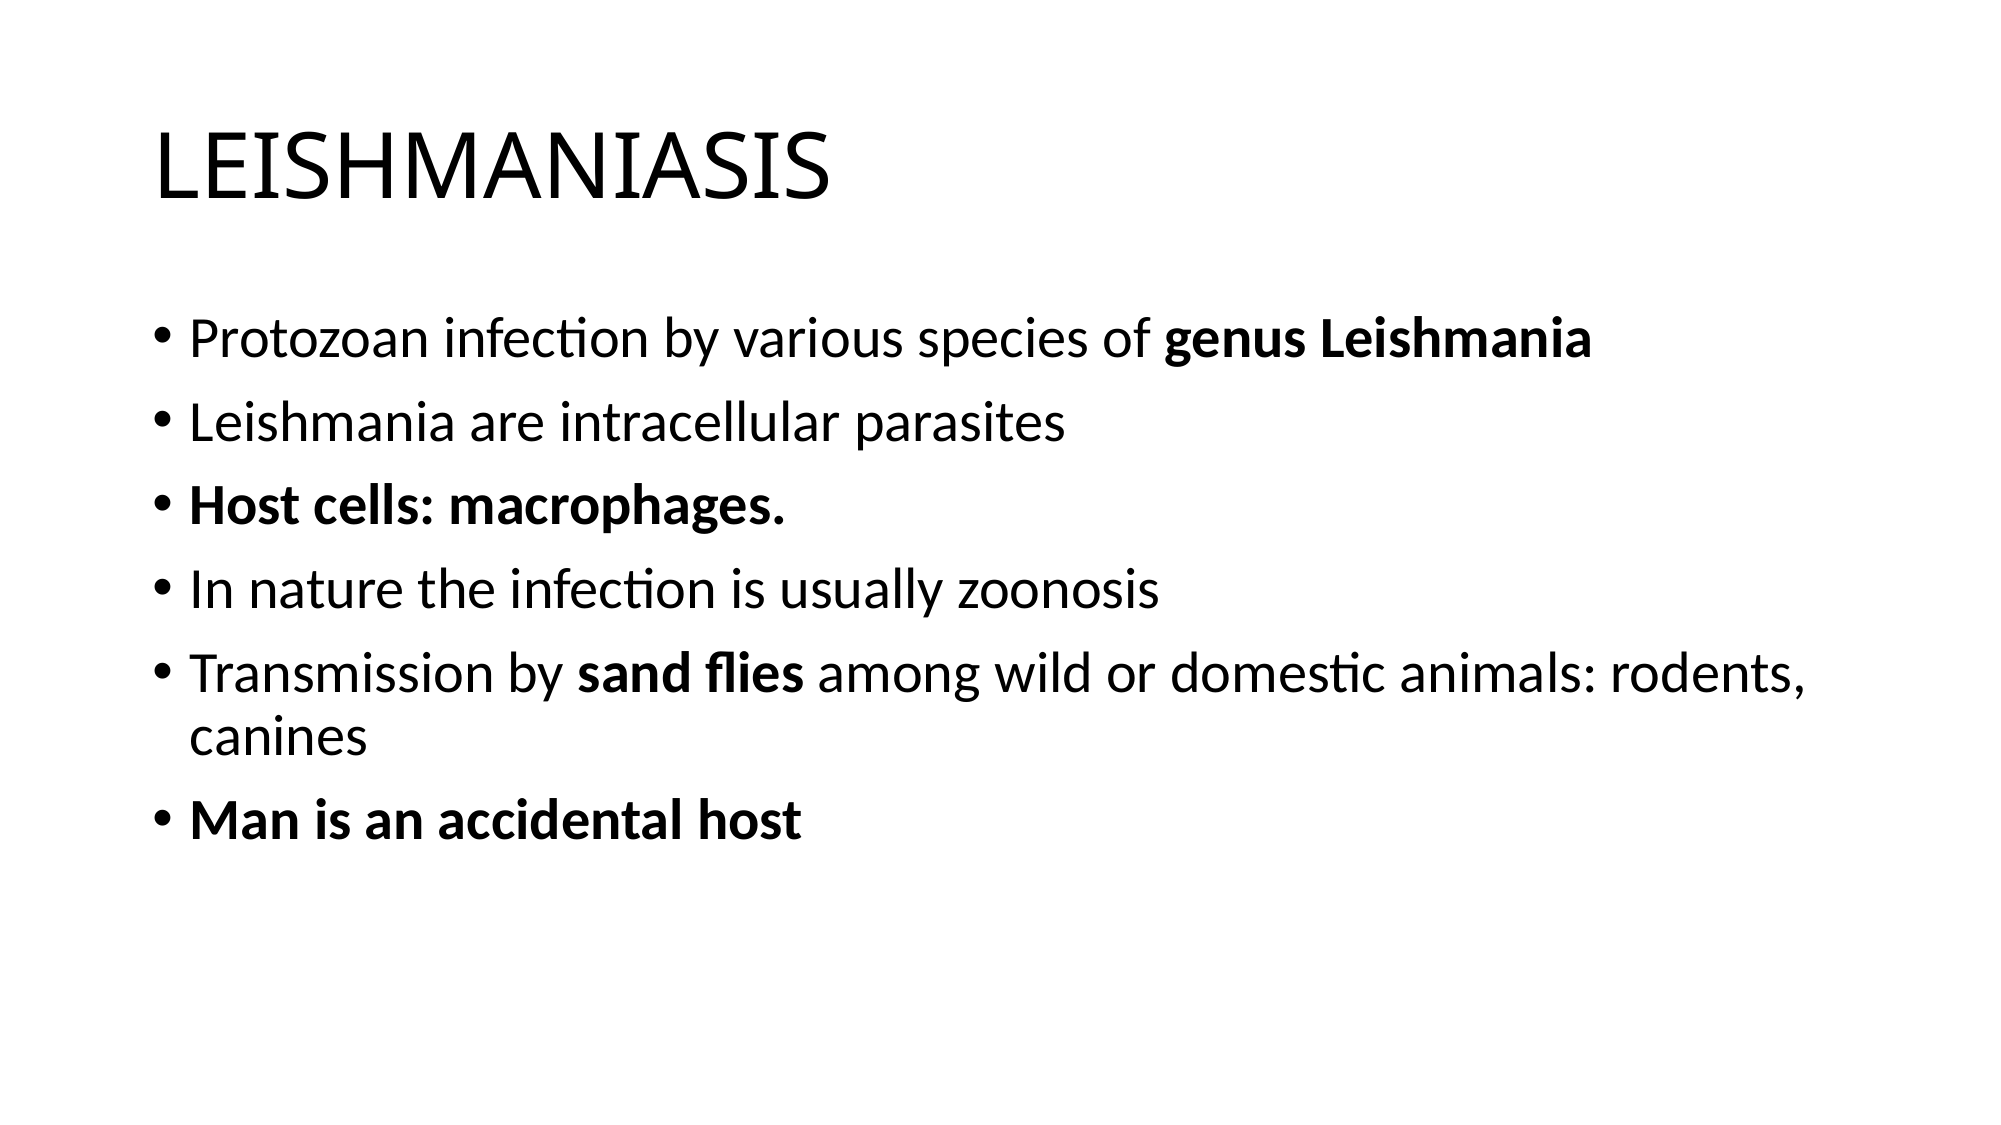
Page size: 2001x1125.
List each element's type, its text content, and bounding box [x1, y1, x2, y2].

list Protozoan infection by various species of genus Leishmania Leishmania are intracellular parasites Host cells: macrophages. In nature the infection is usually zoonosis Transmission by sand flies among wild or domestic animals: rodents, canines Man is an accidental host [137, 299, 1863, 1014]
title LEISHMANIASIS [137, 59, 1863, 278]
